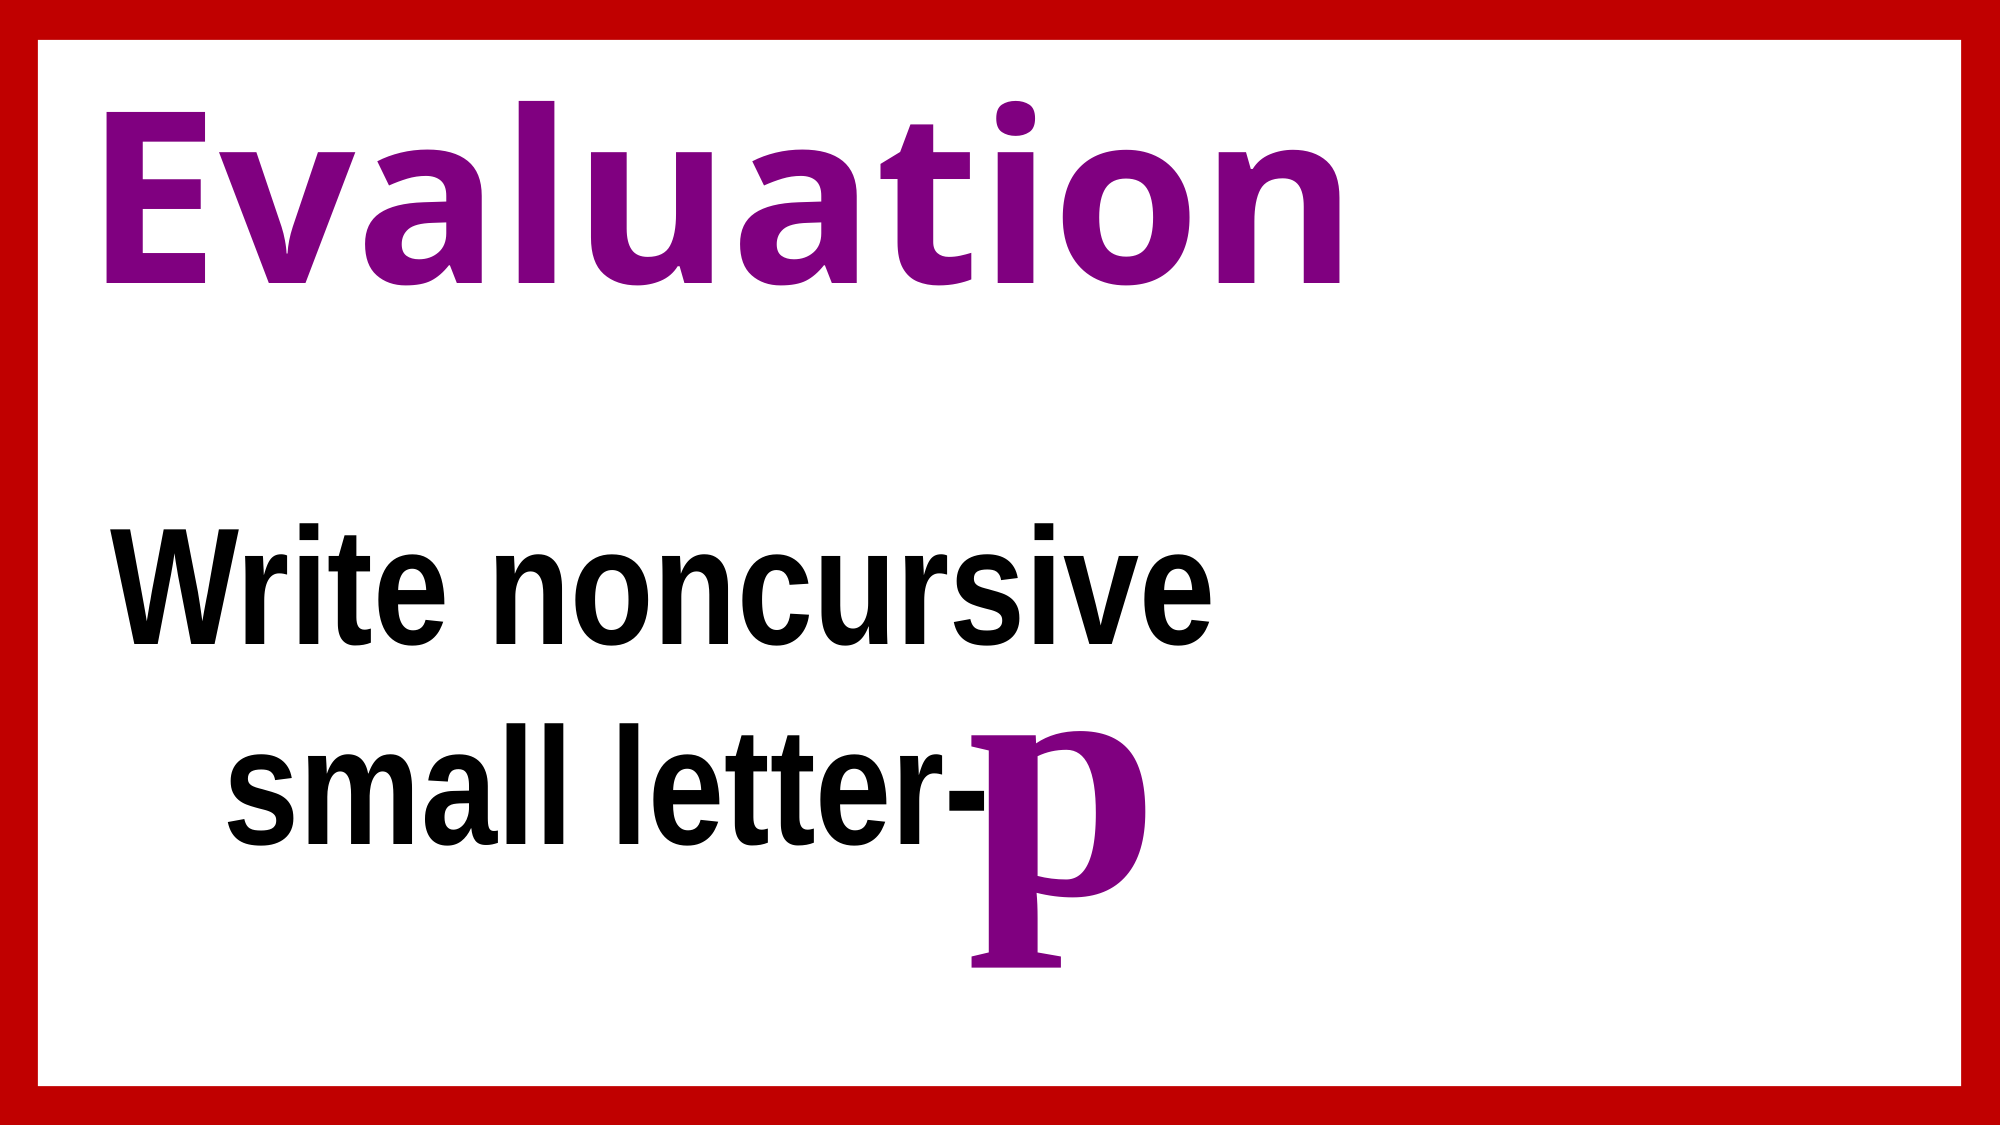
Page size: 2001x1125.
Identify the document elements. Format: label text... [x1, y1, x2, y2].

text_box p [952, 540, 1314, 971]
text_box Evaluation [70, 36, 1605, 339]
text_box Write noncursive small letter- [95, 470, 1391, 886]
